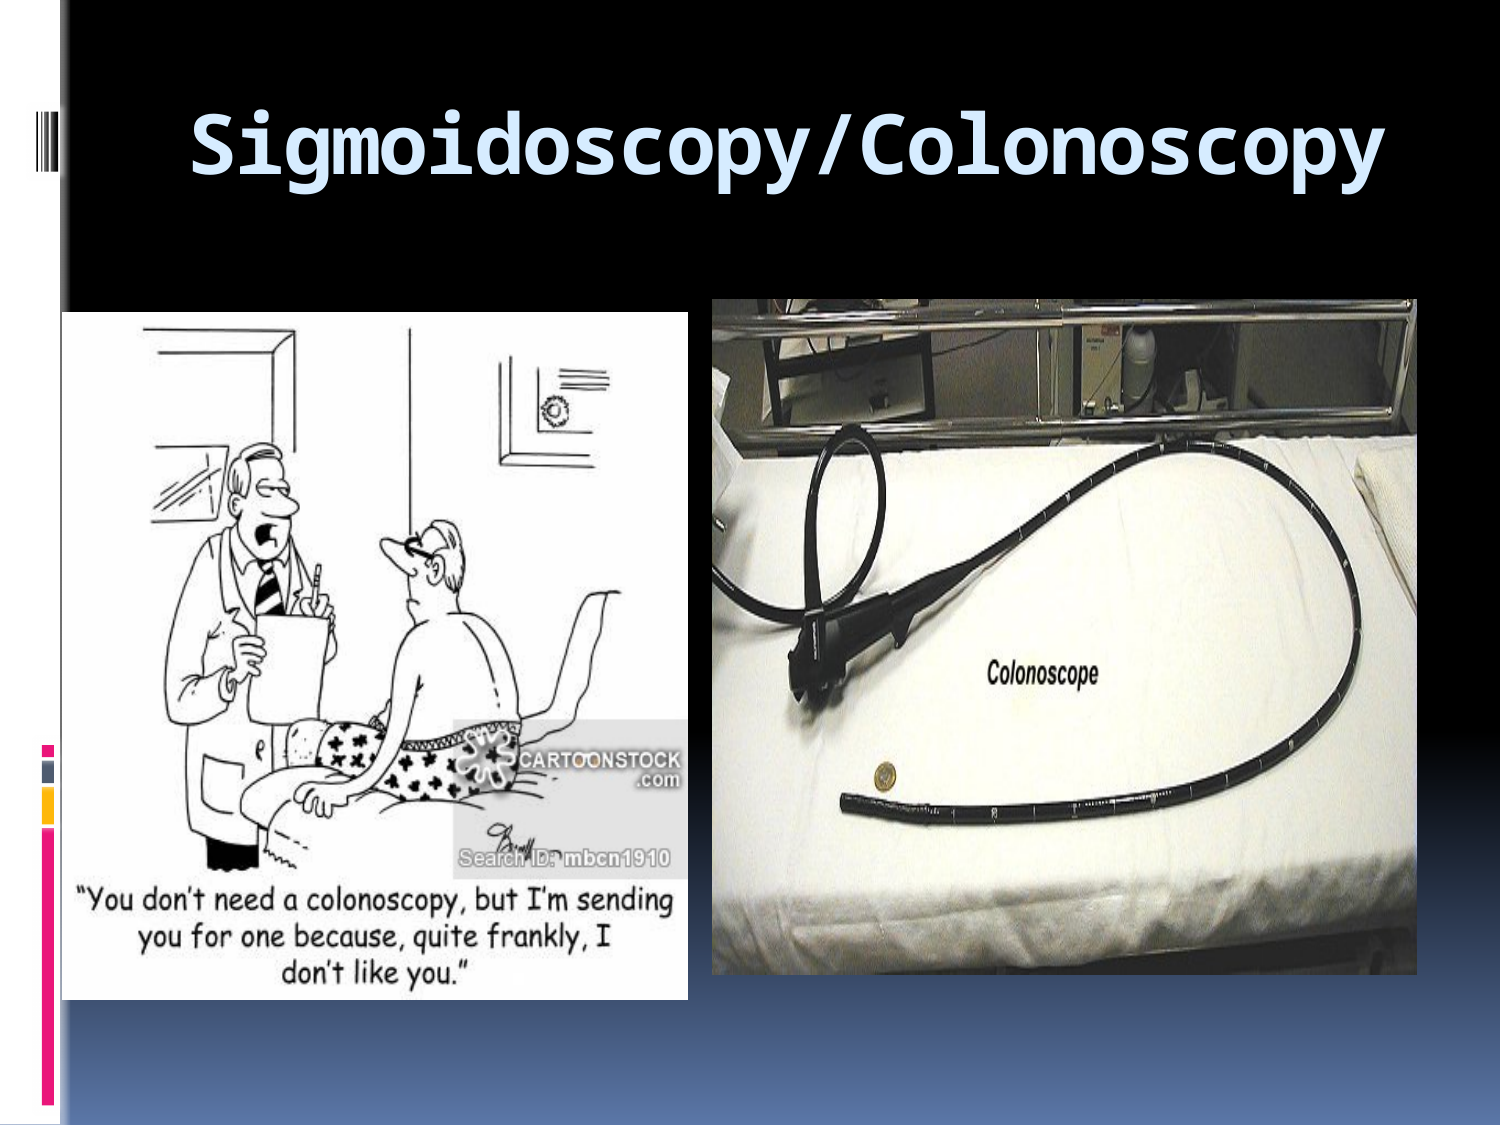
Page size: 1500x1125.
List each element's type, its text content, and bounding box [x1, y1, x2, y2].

title Sigmoidoscopy/Colonoscopy [150, 83, 1425, 234]
picture [711, 299, 1418, 976]
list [62, 311, 688, 1001]
